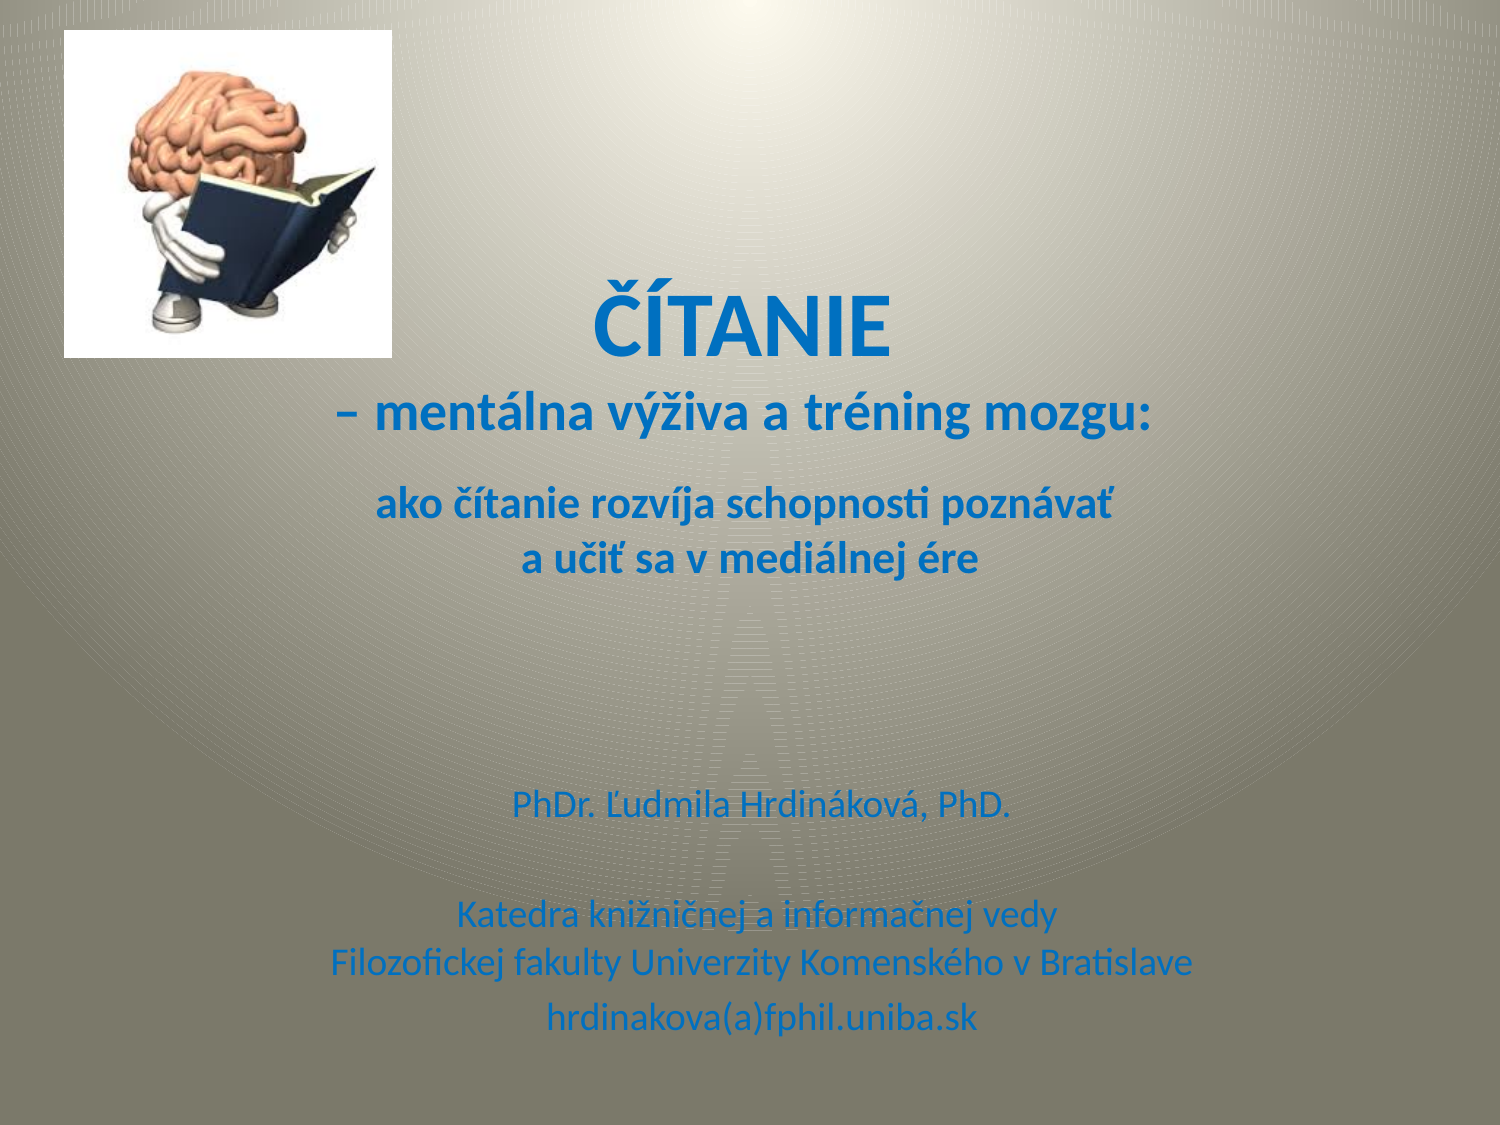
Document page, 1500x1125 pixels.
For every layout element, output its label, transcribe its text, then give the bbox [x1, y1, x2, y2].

title ČÍTANIE – mentálna výživa a tréning mozgu: ako čítanie rozvíja schopnosti poznávať a učiť sa v mediálnej ére [112, 255, 1388, 591]
subtitle PhDr. Ľudmila Hrdináková, PhD. Katedra knižničnej a informačnej vedy Filozofickej fakulty Univerzity Komenského v Bratislave hrdinakova(a)fphil.uniba.sk [112, 716, 1412, 1106]
picture [64, 30, 392, 358]
